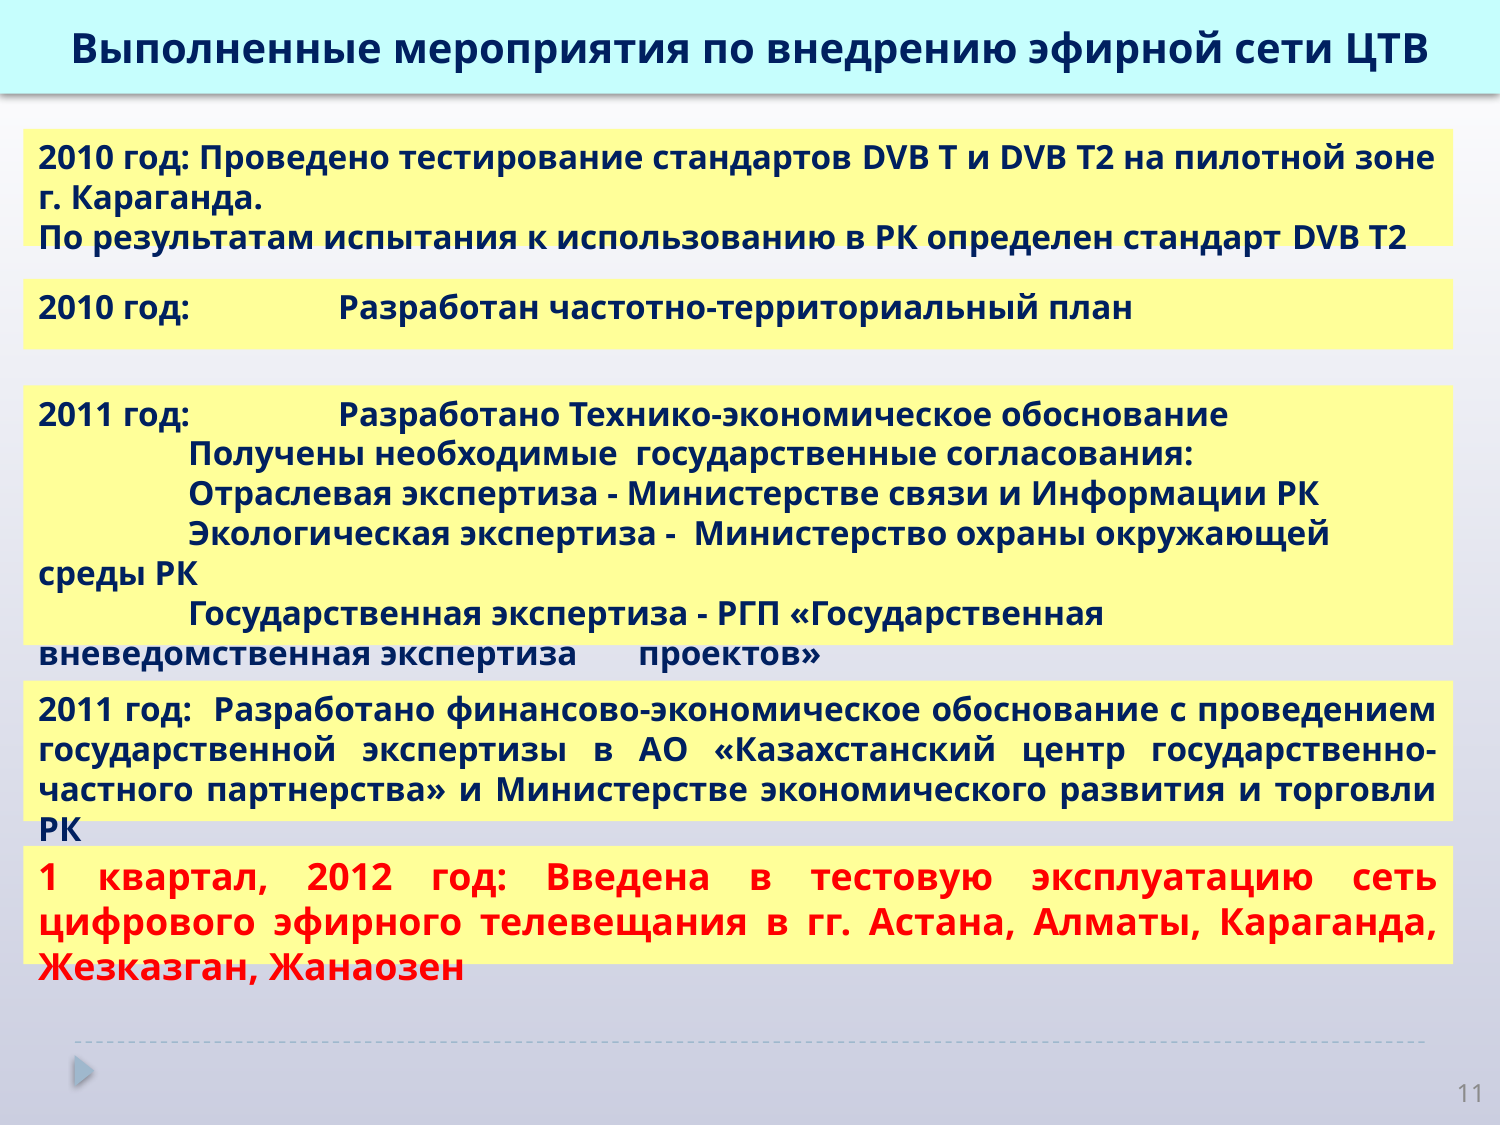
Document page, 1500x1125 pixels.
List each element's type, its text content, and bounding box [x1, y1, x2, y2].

text_box Выполненные мероприятия по внедрению эфирной сети ЦТВ [0, 0, 1500, 94]
text_box 2011 год: Разработано Технико-экономическое обоснование Получены необходимые государственные согласования: Отраслевая экспертиза - Министерстве связи и Информации РК Экологическая экспертиза - Министерство охраны окружающей среды РК Государственная экспертиза - РГП «Государственная вневедомственная экспертиза проектов» [22, 384, 1455, 647]
text_box 2010 год: Проведено тестирование стандартов DVB T и DVB T2 на пилотной зоне г. Караганда. По результатам испытания к использованию в РК определен стандарт DVB T2 [22, 127, 1455, 248]
text_box 2011 год: Разработано финансово-экономическое обоснование с проведением государственной экспертизы в АО «Казахстанский центр государственно-частного партнерства» и Министерстве экономического развития и торговли РК [22, 679, 1455, 823]
text_box 1 квартал, 2012 год: Введена в тестовую эксплуатацию сеть цифрового эфирного телевещания в гг. Астана, Алматы, Караганда, Жезказган, Жанаозен [22, 844, 1455, 966]
text_box 11 [1429, 1065, 1500, 1125]
text_box 2010 год: Разработан частотно-территориальный план [22, 277, 1455, 351]
